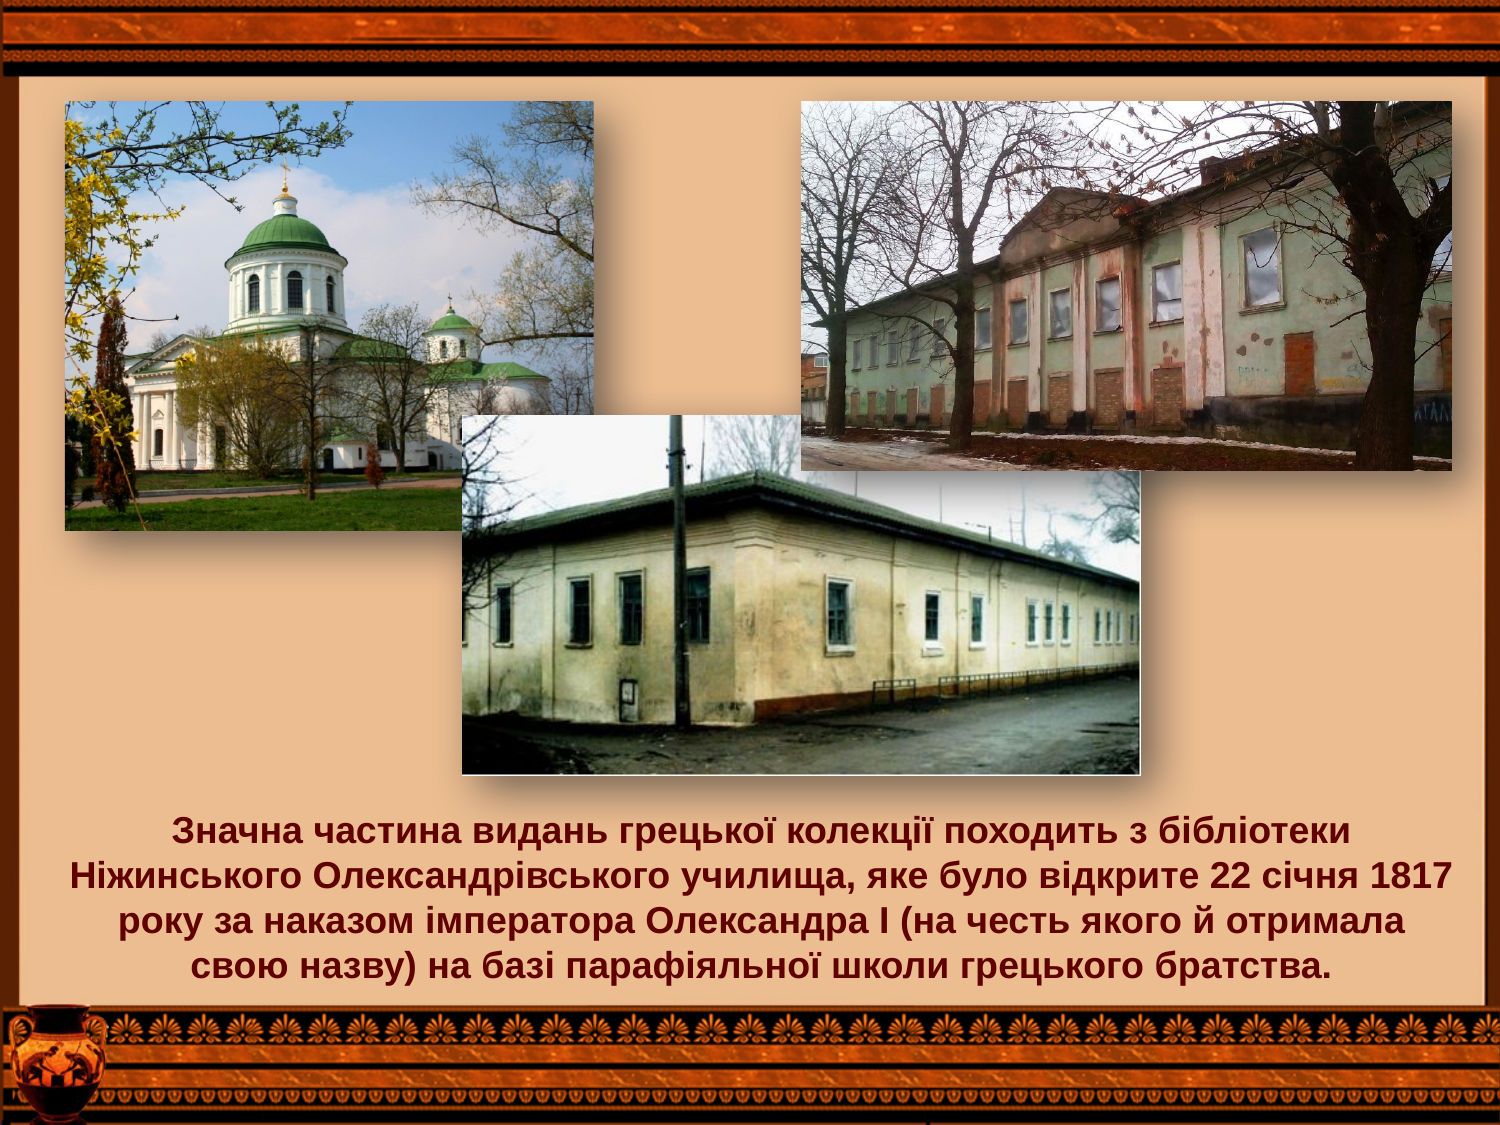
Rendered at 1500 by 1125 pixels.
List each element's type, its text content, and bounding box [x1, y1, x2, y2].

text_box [64, 101, 1453, 776]
picture [0, 0, 1500, 1125]
list Значна частина видань грецької колекції походить з бібліотеки Ніжинського Олександрівського училища, яке було відкрите 22 січня 1817 року за наказом імператора Олександра І (на честь якого й отримала свою назву) на базі парафіяльної школи грецького братства. [52, 798, 1471, 1012]
